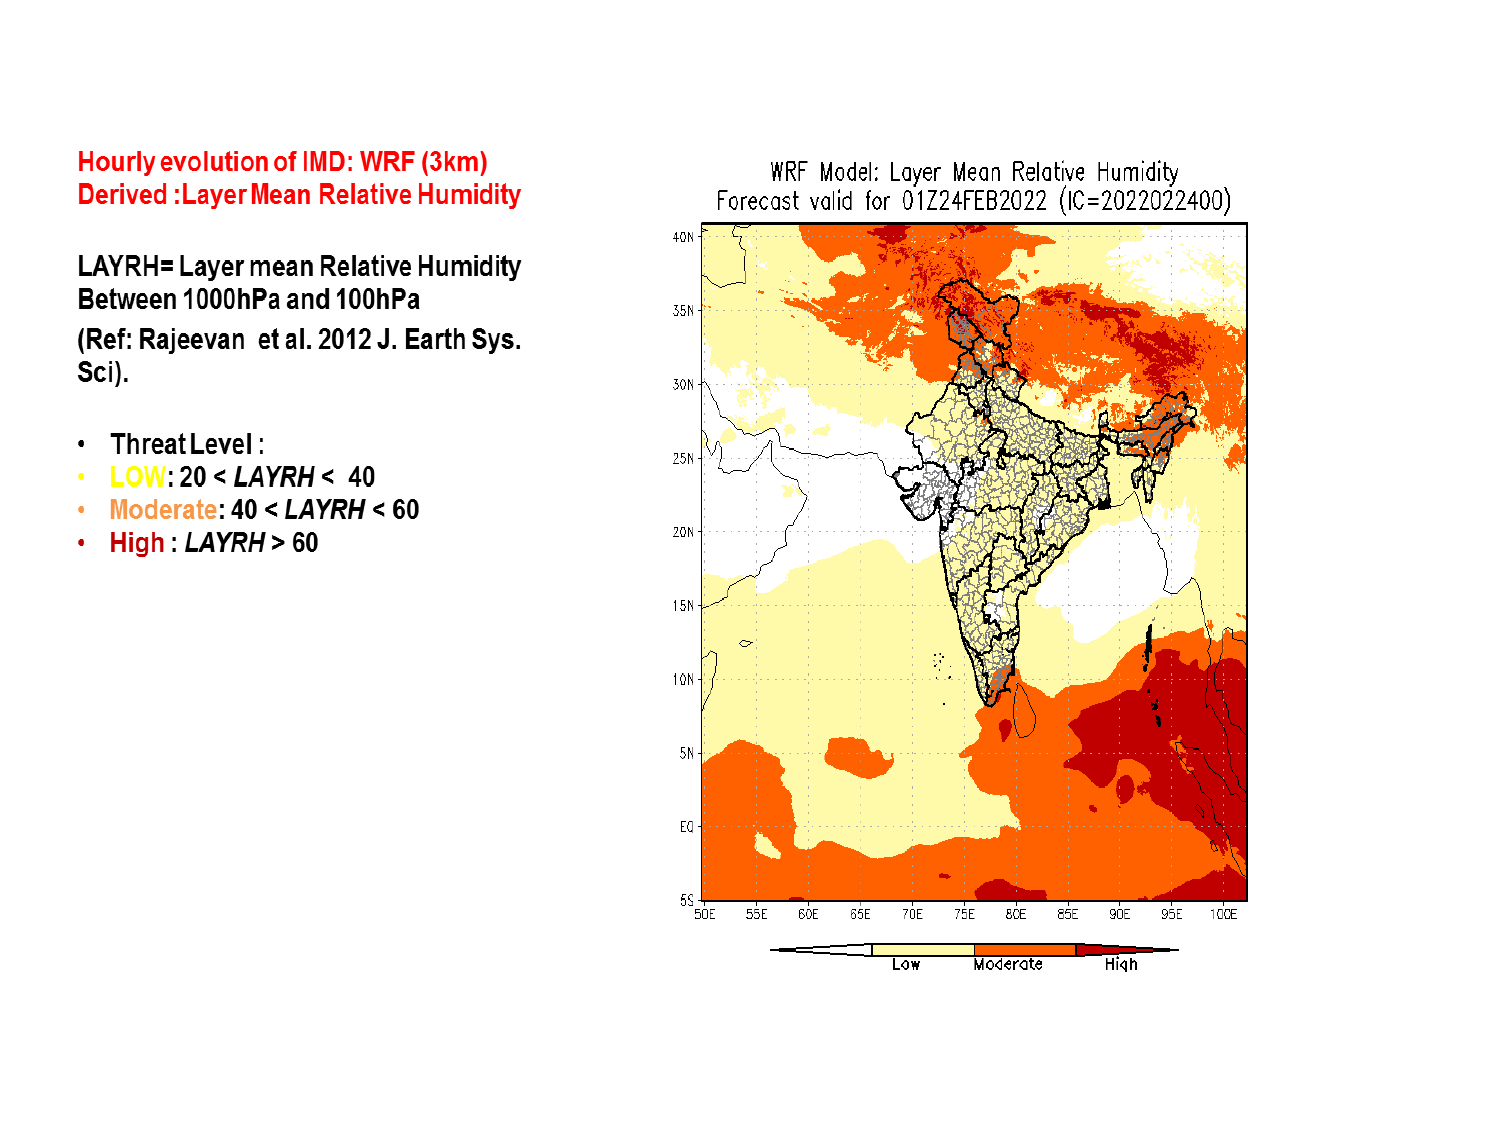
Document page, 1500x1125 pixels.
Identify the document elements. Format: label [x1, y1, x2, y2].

picture [74, 149, 1426, 976]
